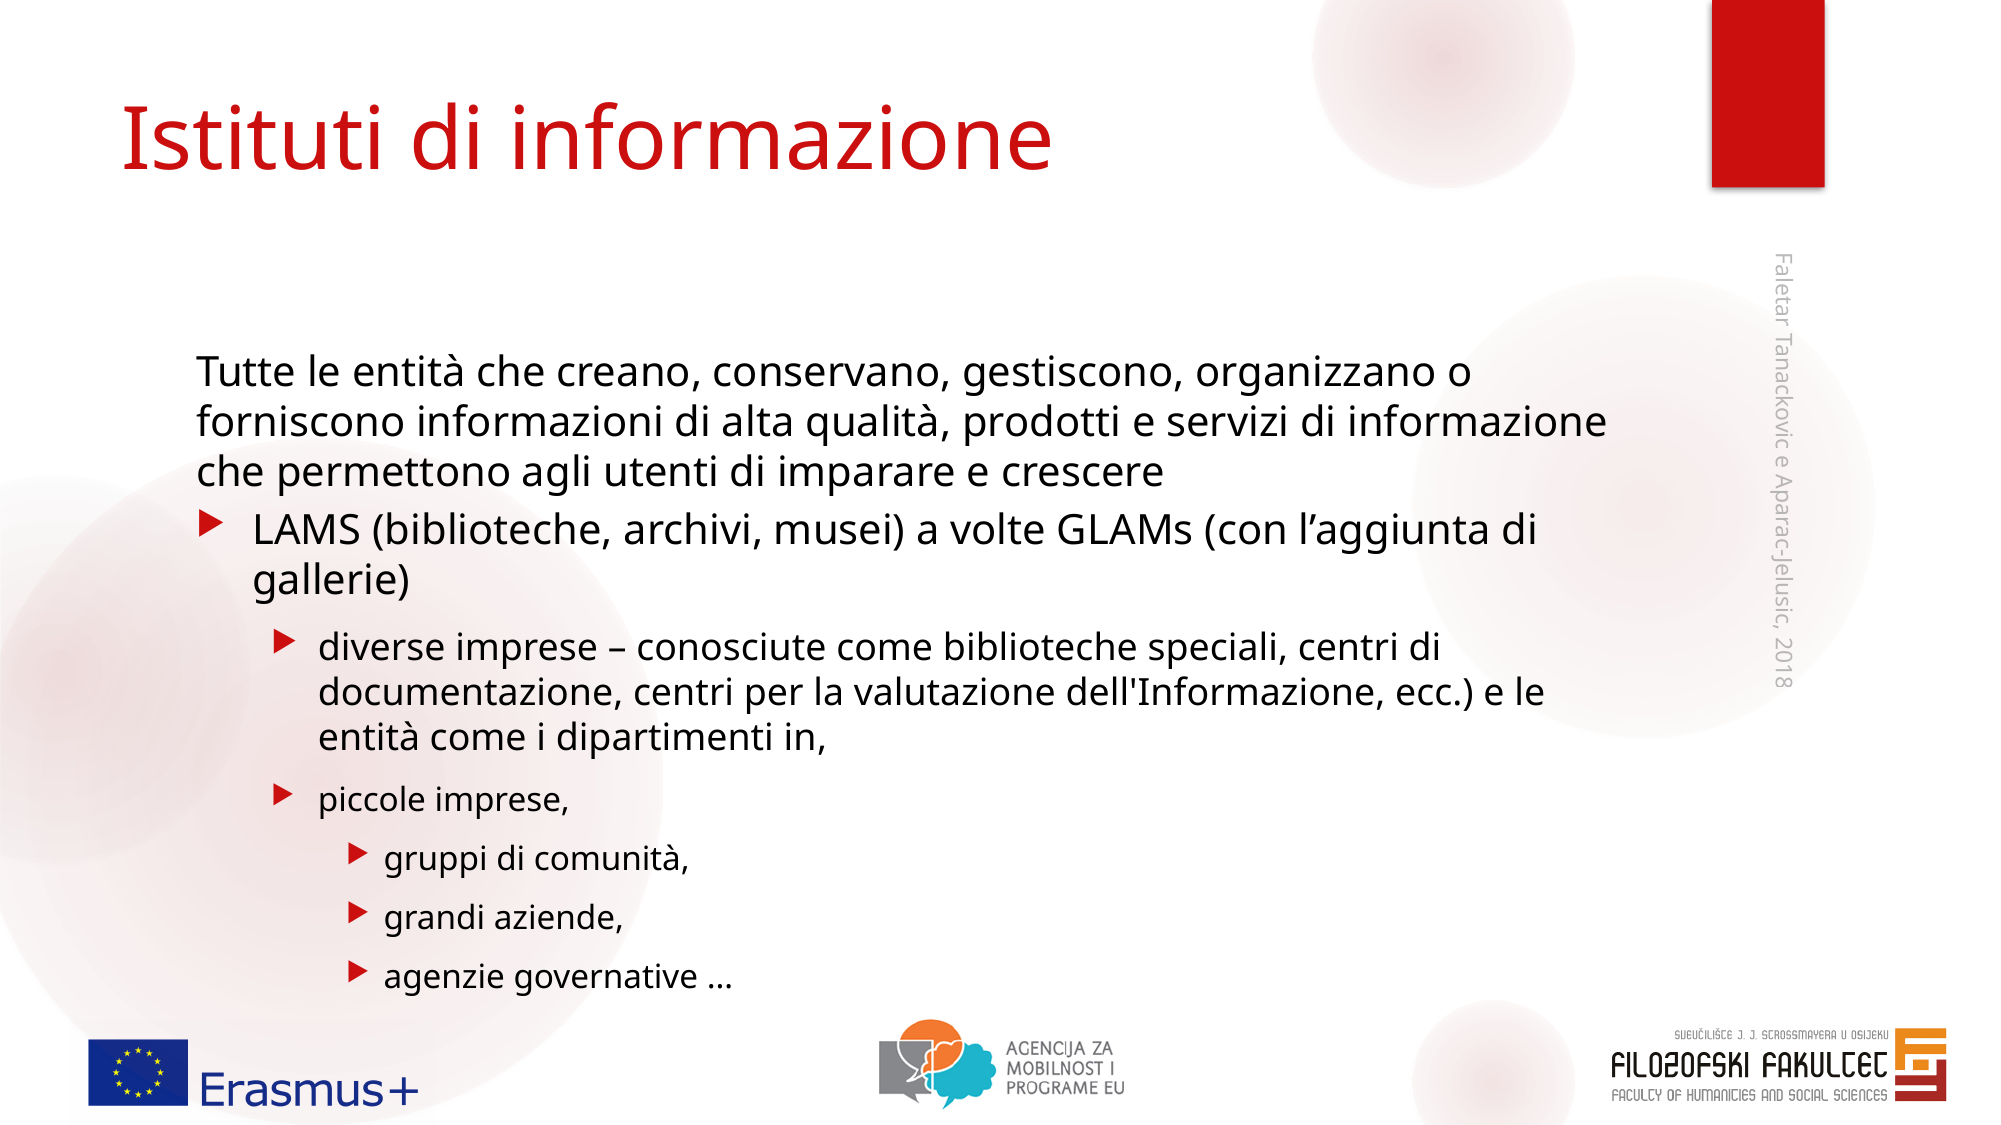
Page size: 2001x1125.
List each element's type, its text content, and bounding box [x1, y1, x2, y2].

picture [1610, 1017, 1951, 1112]
picture [879, 1025, 1140, 1125]
list Tutte le entità che creano, conservano, gestiscono, organizzano o forniscono informazioni di alta qualità, prodotti e servizi di informazione che permettono agli utenti di imparare e crescere LAMS (biblioteche, archivi, musei) a volte GLAMs (con l’aggiunta di gallerie) diverse imprese – conosciute come biblioteche speciali, centri di documentazione, centri per la valutazione dell'Informazione, ecc.) e le entità come i dipartimenti in, piccole imprese, gruppi di comunità, grandi aziende, agenzie governative … [181, 336, 1649, 1025]
picture [69, 1020, 437, 1125]
title Istituti di informazione [106, 74, 1649, 304]
footer Faletar Tanackovic e Aparac-Jelusic, 2018 [1760, 237, 1811, 871]
